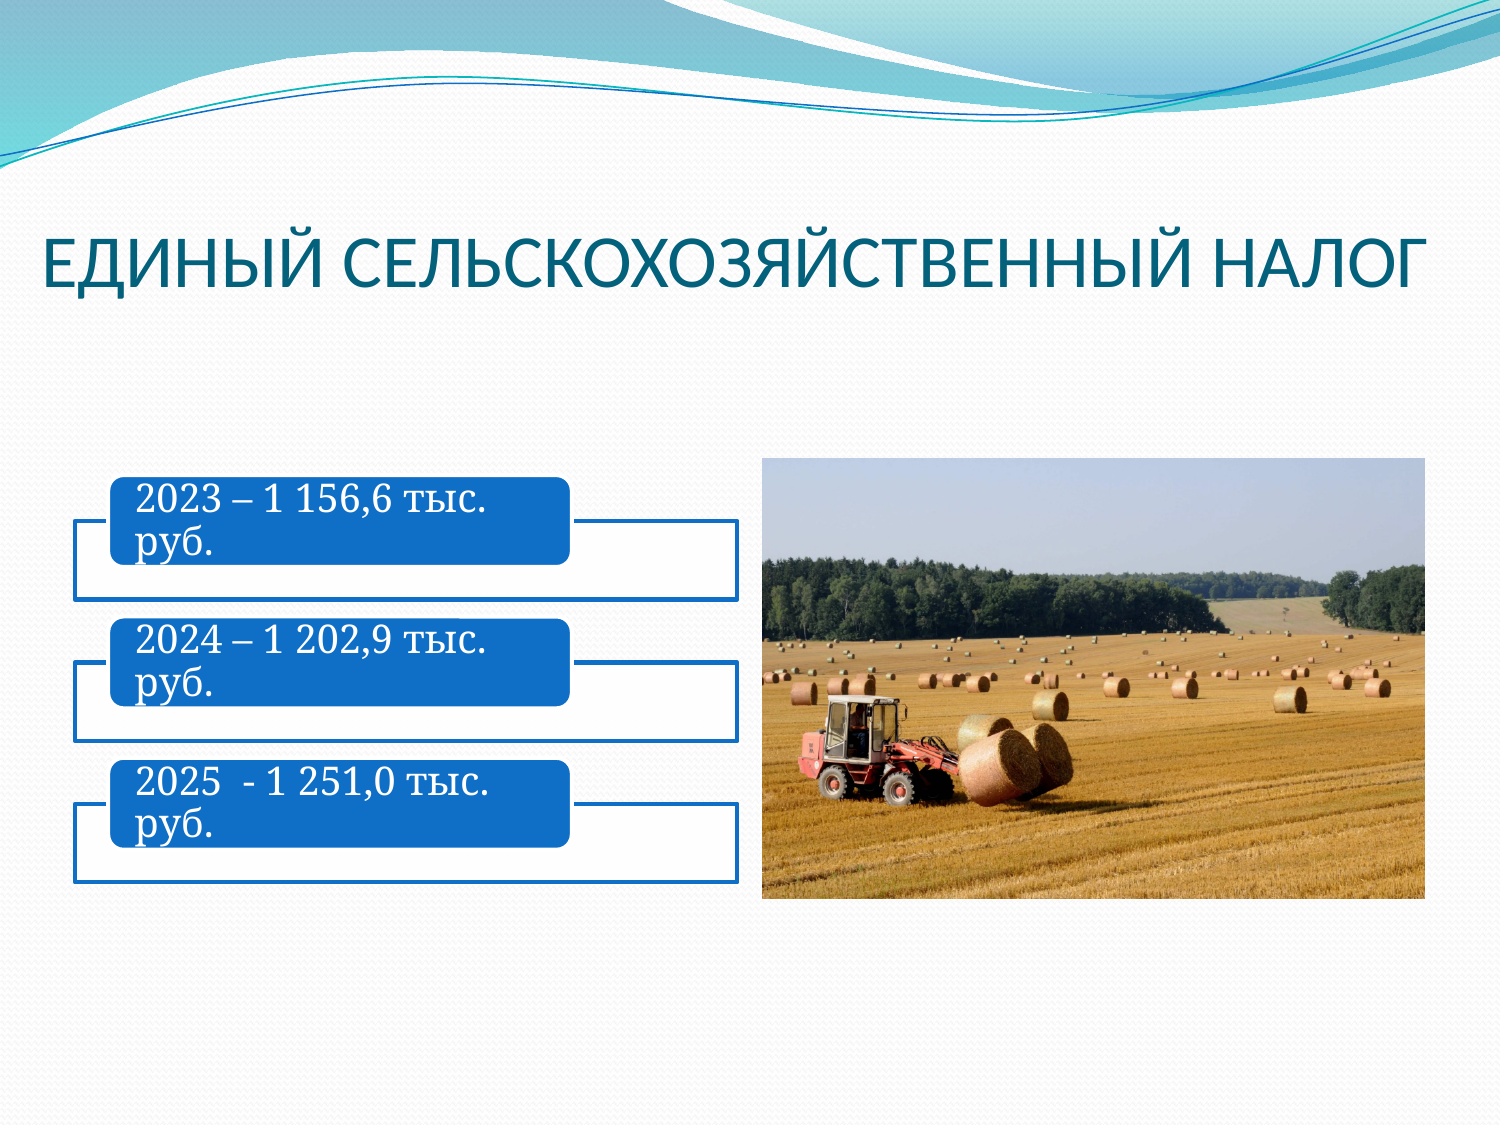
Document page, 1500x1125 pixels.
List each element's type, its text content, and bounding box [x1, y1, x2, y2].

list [74, 314, 738, 1043]
title ЕДИНЫЙ СЕЛЬСКОХОЗЯЙСТВЕННЫЙ НАЛОГ [41, 115, 1459, 303]
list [762, 458, 1426, 899]
